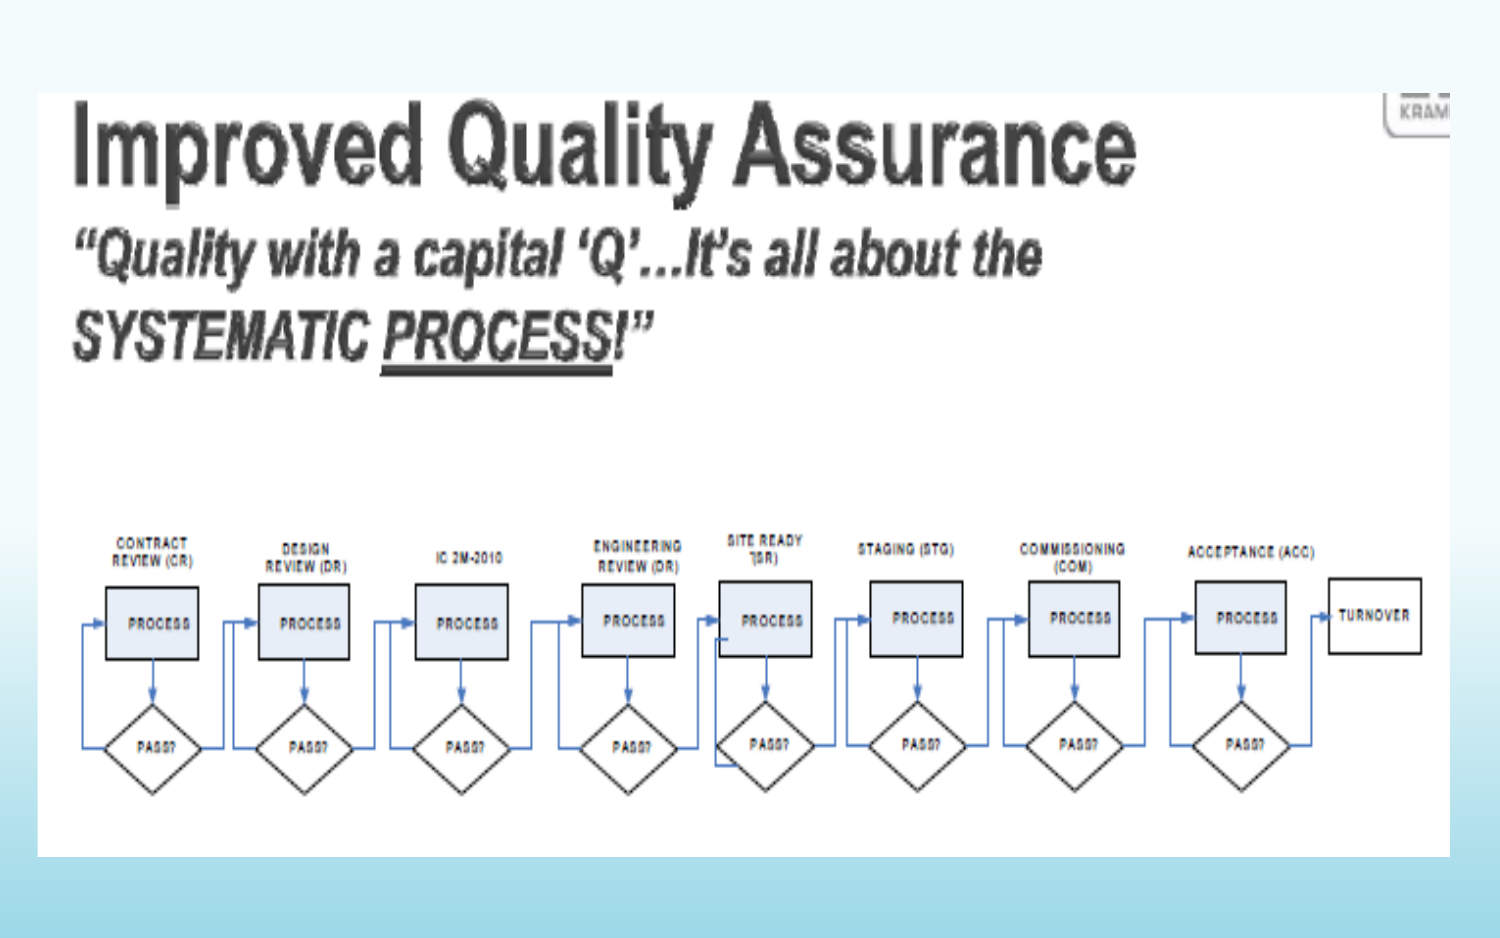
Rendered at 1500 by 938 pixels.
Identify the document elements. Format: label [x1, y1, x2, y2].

list [37, 93, 1451, 857]
